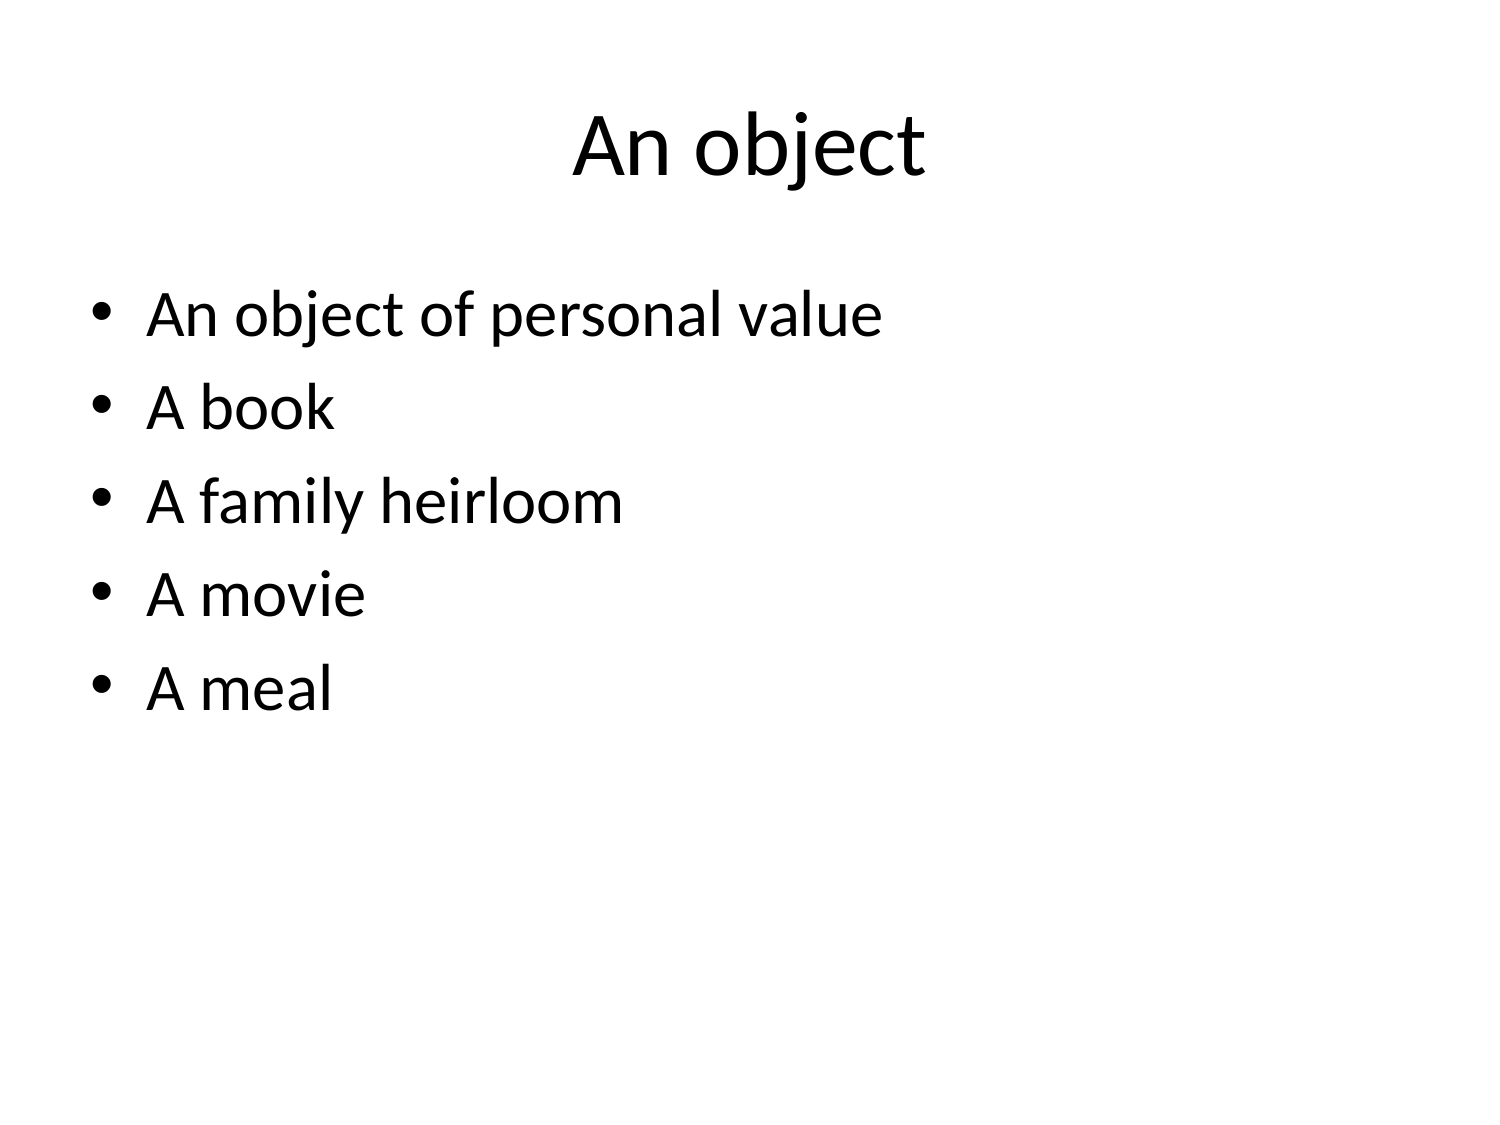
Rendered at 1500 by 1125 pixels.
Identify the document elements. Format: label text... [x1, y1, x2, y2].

title An object [75, 45, 1425, 233]
list An object of personal value A book A family heirloom A movie A meal [75, 262, 1425, 1005]
